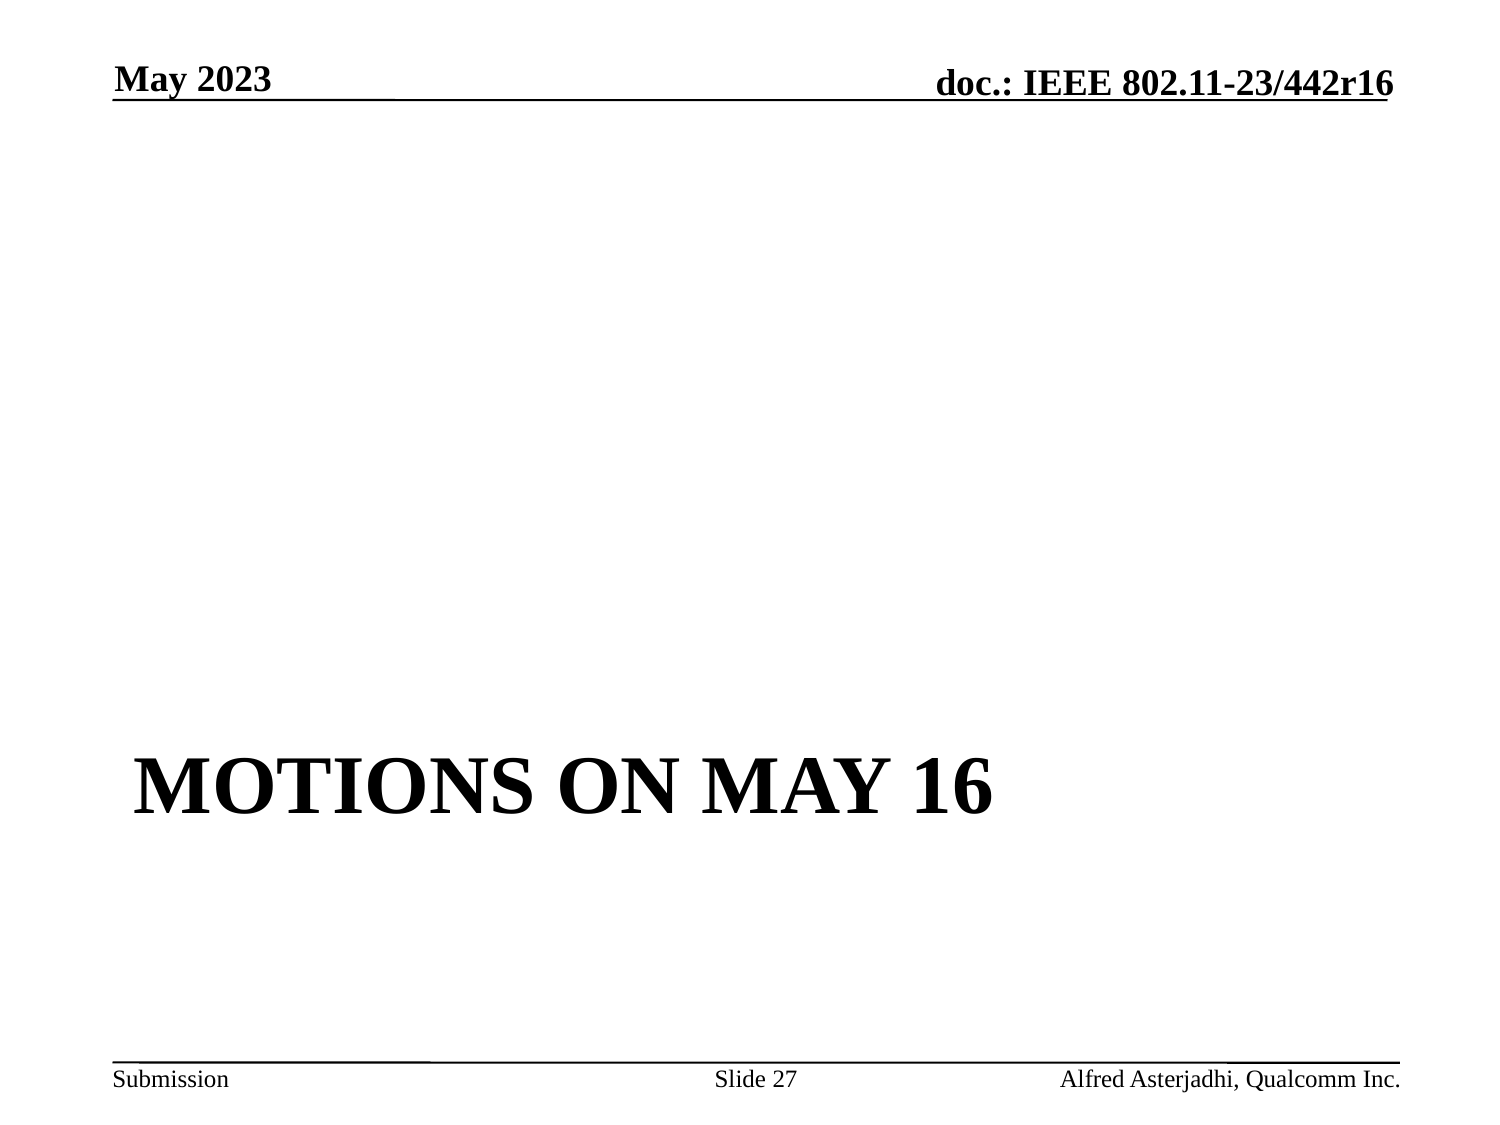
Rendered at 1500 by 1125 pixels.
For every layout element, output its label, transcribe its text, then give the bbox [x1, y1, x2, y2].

title Motions on May 16 [118, 722, 1394, 947]
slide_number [114, 54, 423, 100]
footer Alfred Asterjadhi, Qualcomm Inc. [878, 1061, 1402, 1093]
slide_number Slide 27 [712, 1061, 800, 1123]
